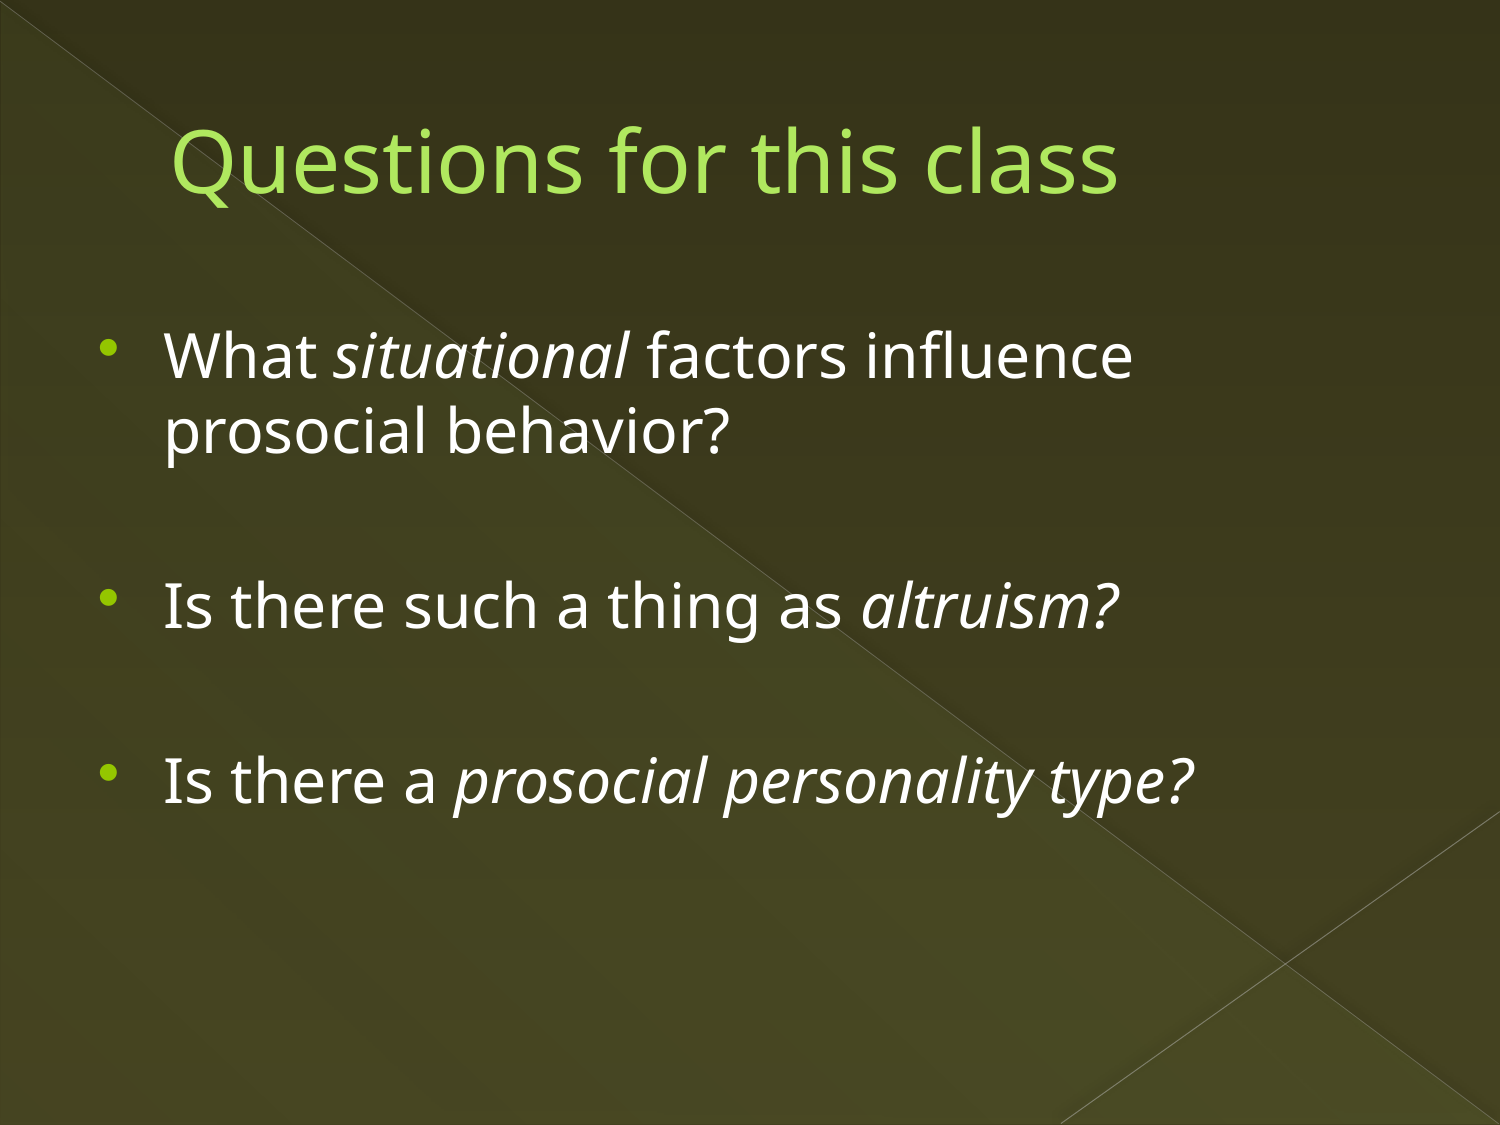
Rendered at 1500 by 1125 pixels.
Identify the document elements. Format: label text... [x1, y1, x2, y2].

list What situational factors influence prosocial behavior? Is there such a thing as altruism? Is there a prosocial personality type? [75, 308, 1425, 1059]
title Questions for this class [75, 43, 1425, 274]
